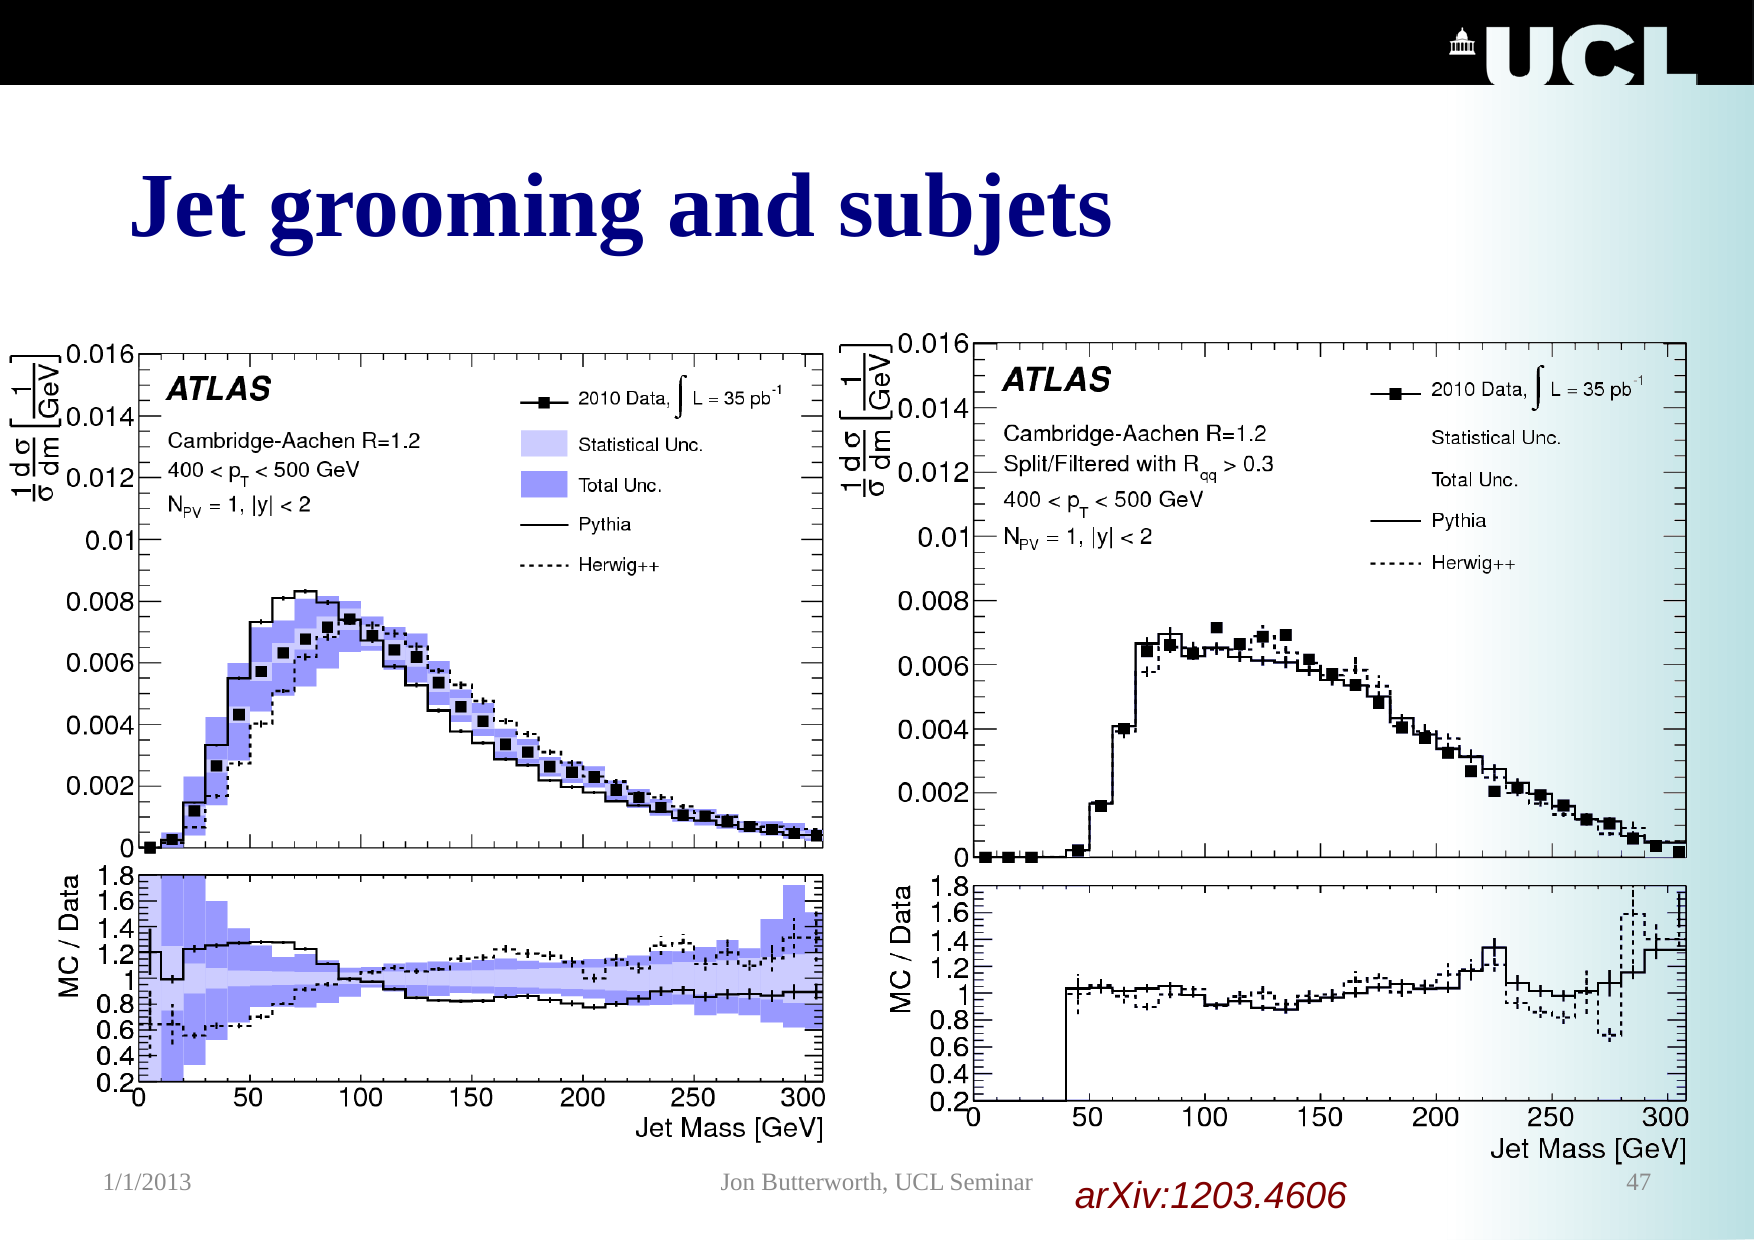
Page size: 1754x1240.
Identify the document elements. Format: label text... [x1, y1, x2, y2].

slide_number 47 [1363, 1185, 1667, 1215]
footer Jon Butterworth, UCL Seminar [599, 1163, 1060, 1215]
picture [0, 0, 1754, 85]
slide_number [87, 1163, 497, 1215]
text_box arXiv:1203.4606 [1060, 1185, 1363, 1224]
title Jet grooming and subjets [128, 102, 1627, 310]
picture [0, 312, 1731, 1177]
